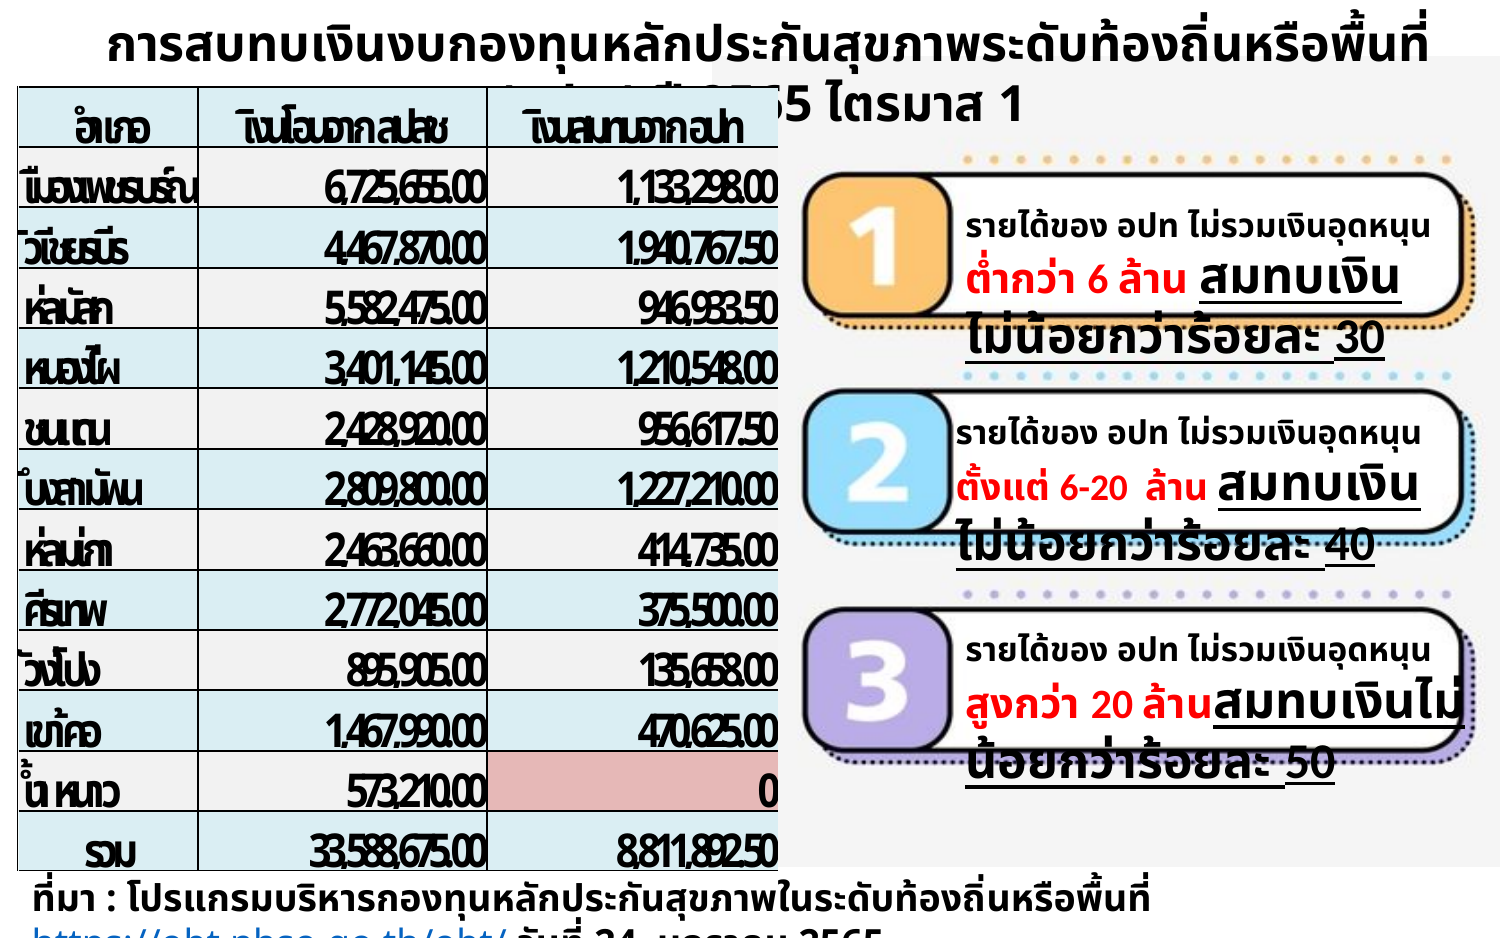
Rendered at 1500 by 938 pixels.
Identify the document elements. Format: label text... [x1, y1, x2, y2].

picture [16, 56, 1500, 873]
text_box การสบทบเงินงบกองทุนหลักประกันสุขภาพระดับท้องถิ่นหรือพื้นที่ (กปท.) ปี 2565 ไตรมาส 1 [49, 4, 1488, 85]
text_box ที่มา : โปรแกรมบริหารกองทุนหลักประกันสุขภาพในระดับท้องถิ่นหรือพื้นที่ https://obt.nhso.go.th/obt/ วันที่ 24 มกราคม 2565 [16, 867, 1409, 938]
